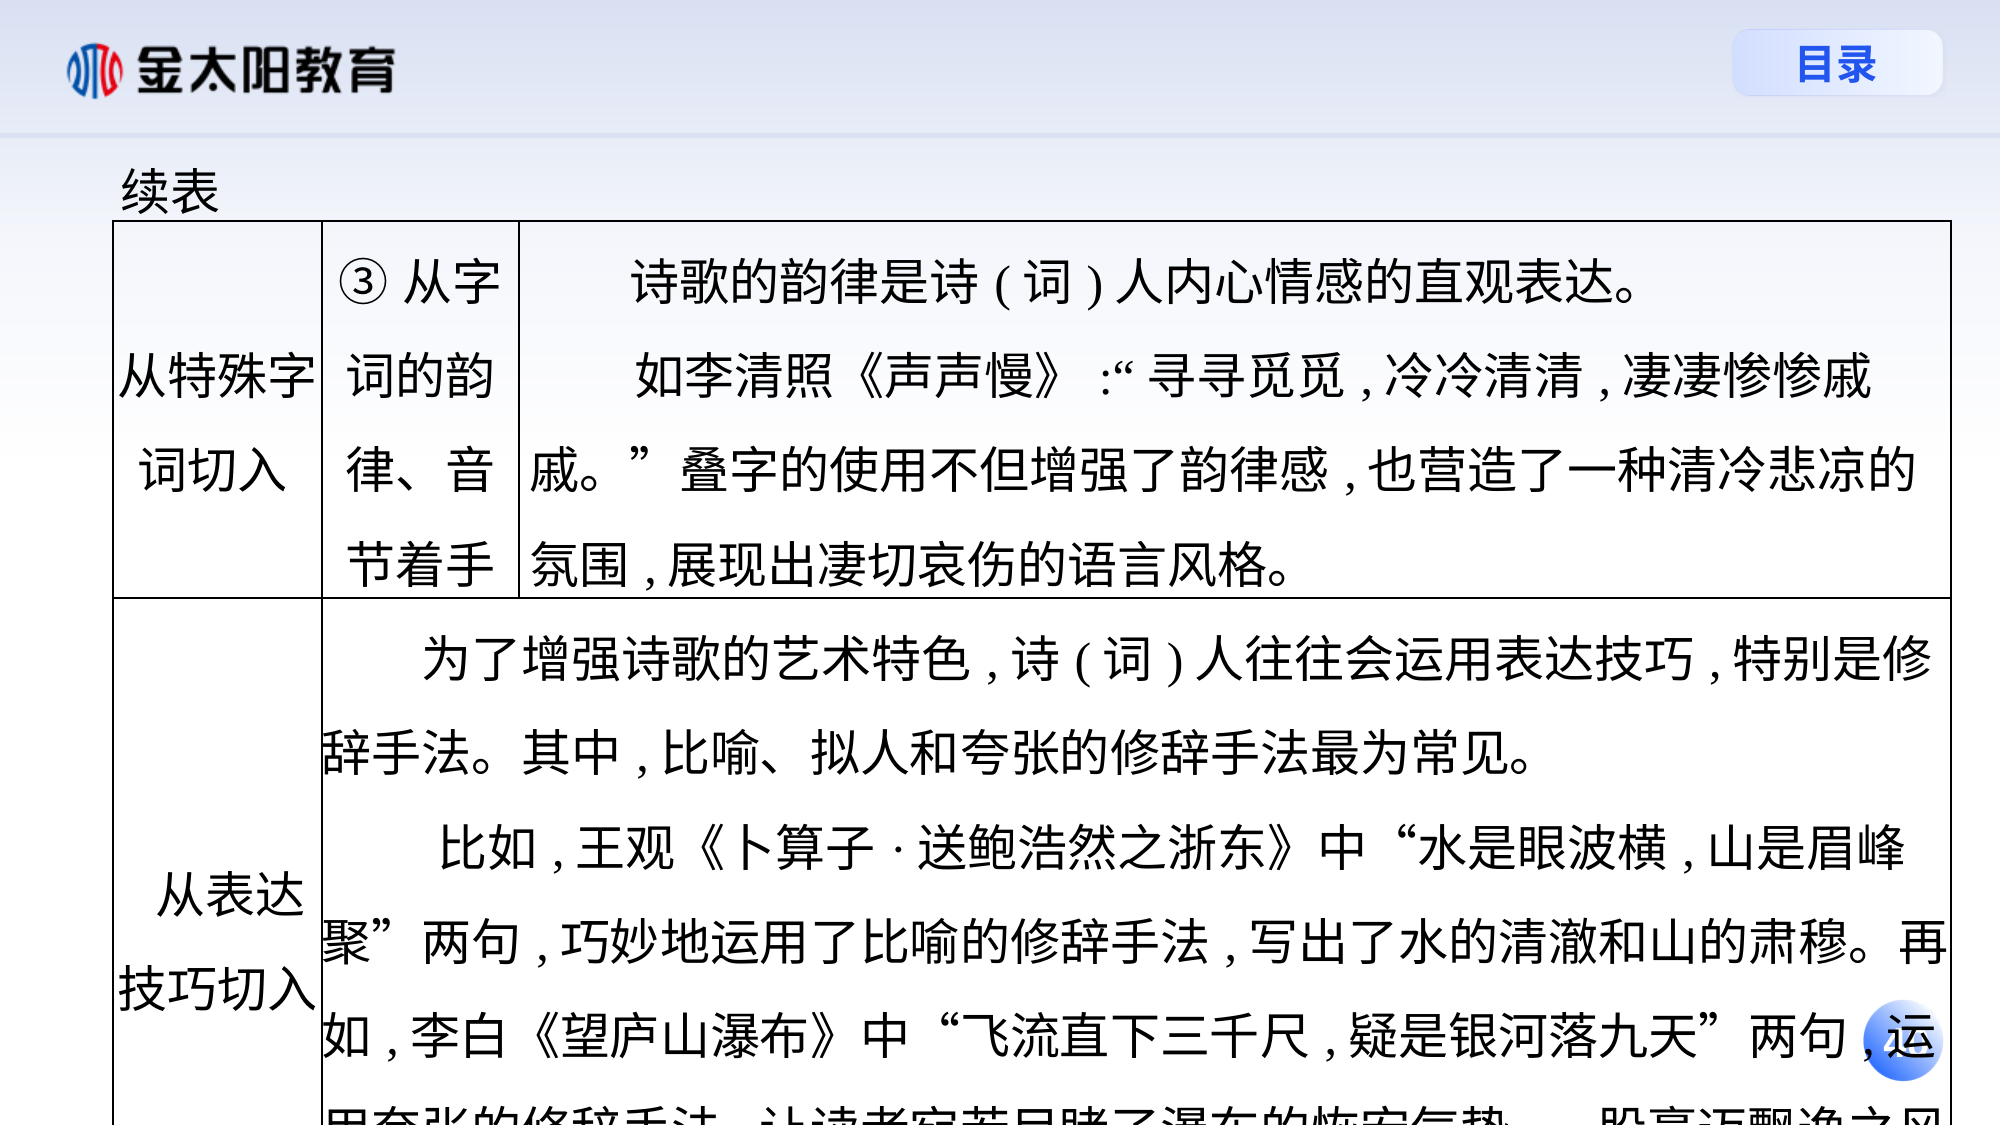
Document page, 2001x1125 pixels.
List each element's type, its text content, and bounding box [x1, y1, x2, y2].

picture [0, 0, 2000, 1125]
table_cell 从表达技巧切入 [114, 599, 321, 1125]
table_cell 为了增强诗歌的艺术特色,诗(词)人往往会运用表达技巧,特别是修辞手法。其中,比喻、拟人和夸张的修辞手法最为常见。 比如,王观《卜算子·送鲍浩然之浙东》中“水是眼波横,山是眉峰聚”两句,巧妙地运用了比喻的修辞手法,写出了水的清澈和山的肃穆。再如,李白《望庐山瀑布》中“飞流直下三千尺,疑是银河落九天”两句,运用夸张的修辞手法,让读者宛若目睹了瀑布的恢宏气势,一股豪迈飘逸之风从字里行间自然地体现出来。 [323, 599, 1950, 1125]
text_box 续表 [62, 130, 1937, 862]
table_header 从特殊字词切入 [114, 222, 321, 597]
table_header ③从字 词的韵 律、音 节着手 [323, 222, 518, 597]
table_header 诗歌的韵律是诗(词)人内心情感的直观表达。 如李清照《声声慢》:“寻寻觅觅,冷冷清清,凄凄惨惨戚戚。”叠字的使用不但增强了韵律感,也营造了一种清冷悲凉的氛围,展现出凄切哀伤的语言风格。 [520, 222, 1950, 597]
